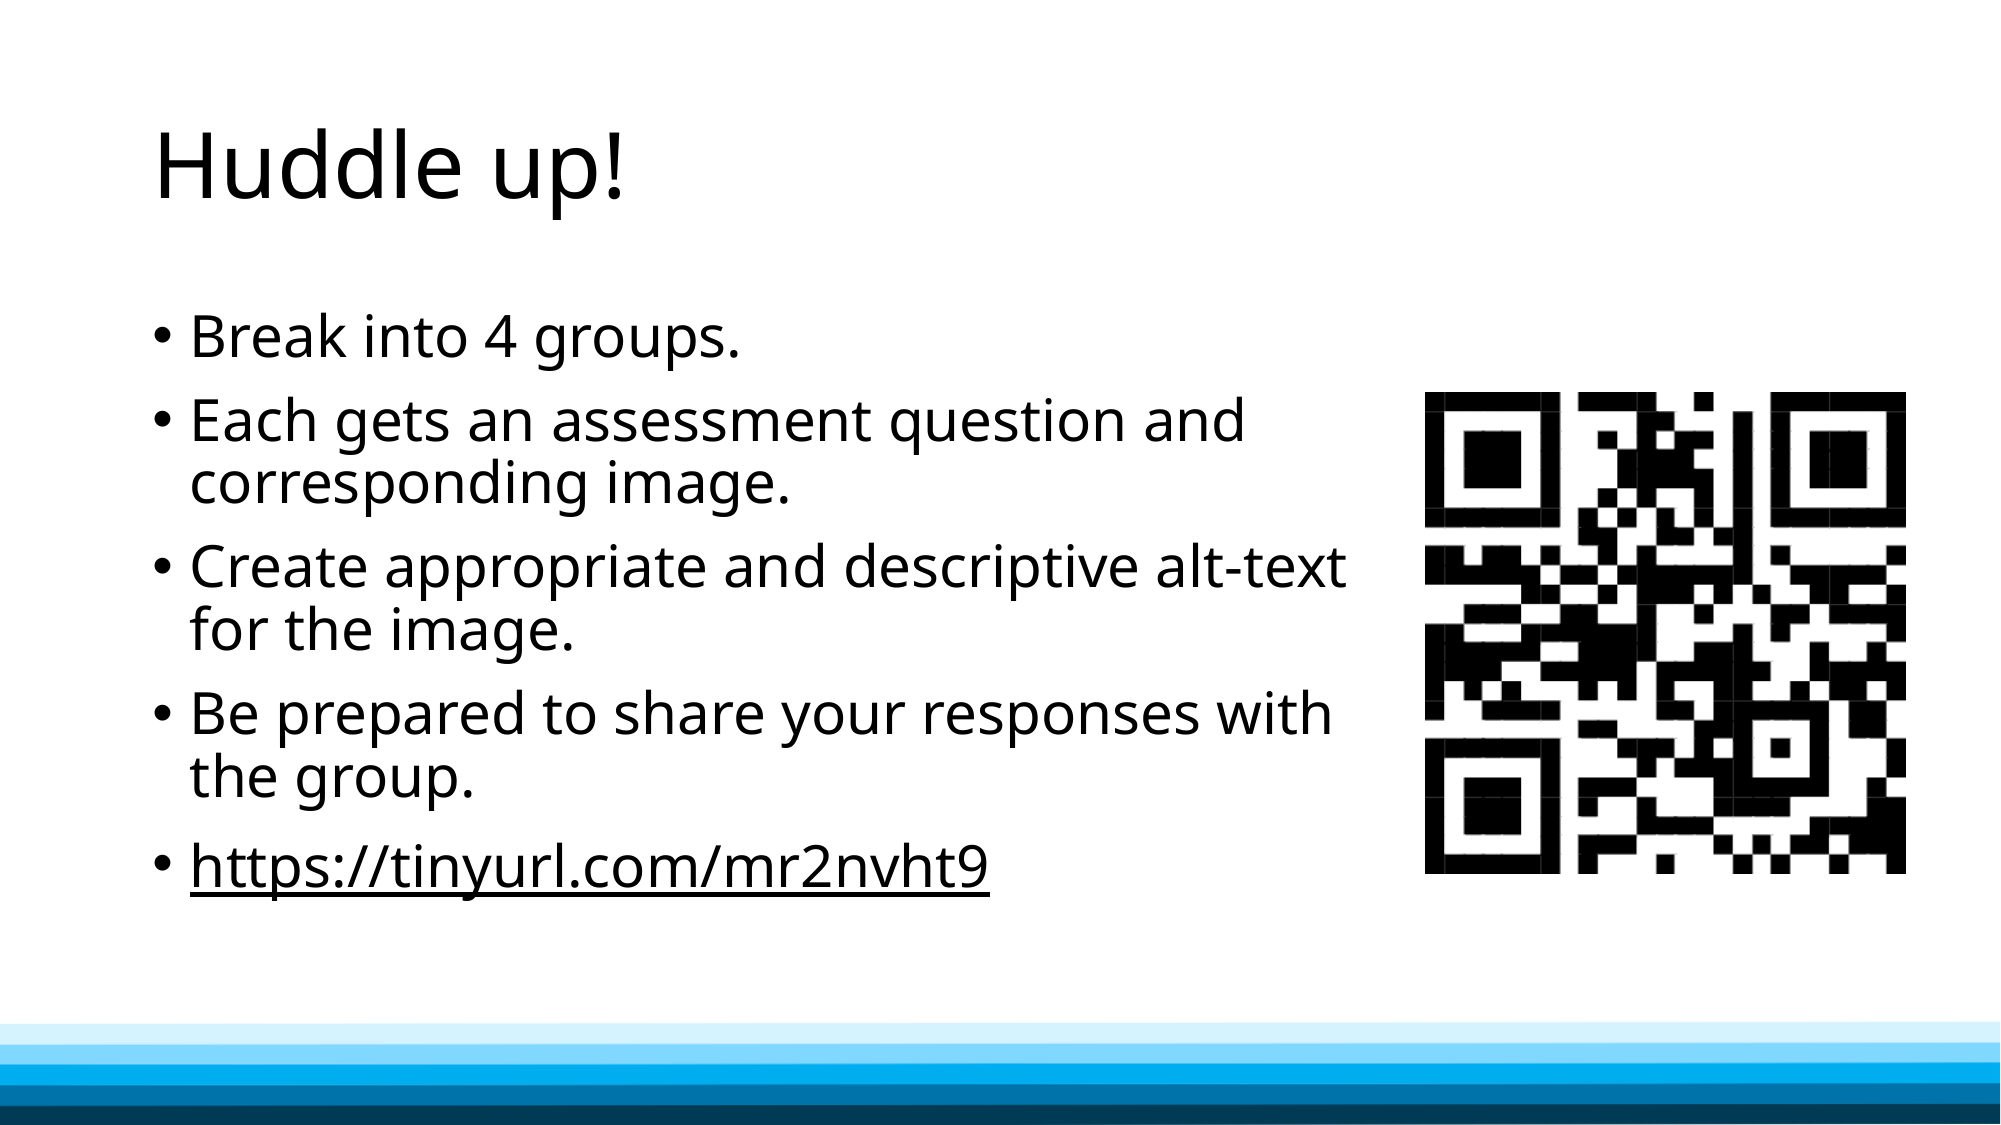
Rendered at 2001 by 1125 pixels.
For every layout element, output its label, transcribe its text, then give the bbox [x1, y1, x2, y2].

list Break into 4 groups. Each gets an assessment question and corresponding image. Create appropriate and descriptive alt-text for the image. Be prepared to share your responses with the group. https://tinyurl.com/mr2nvht9 [137, 299, 1425, 1014]
picture [0, 0, 2001, 1064]
title Huddle up! [137, 59, 1863, 278]
